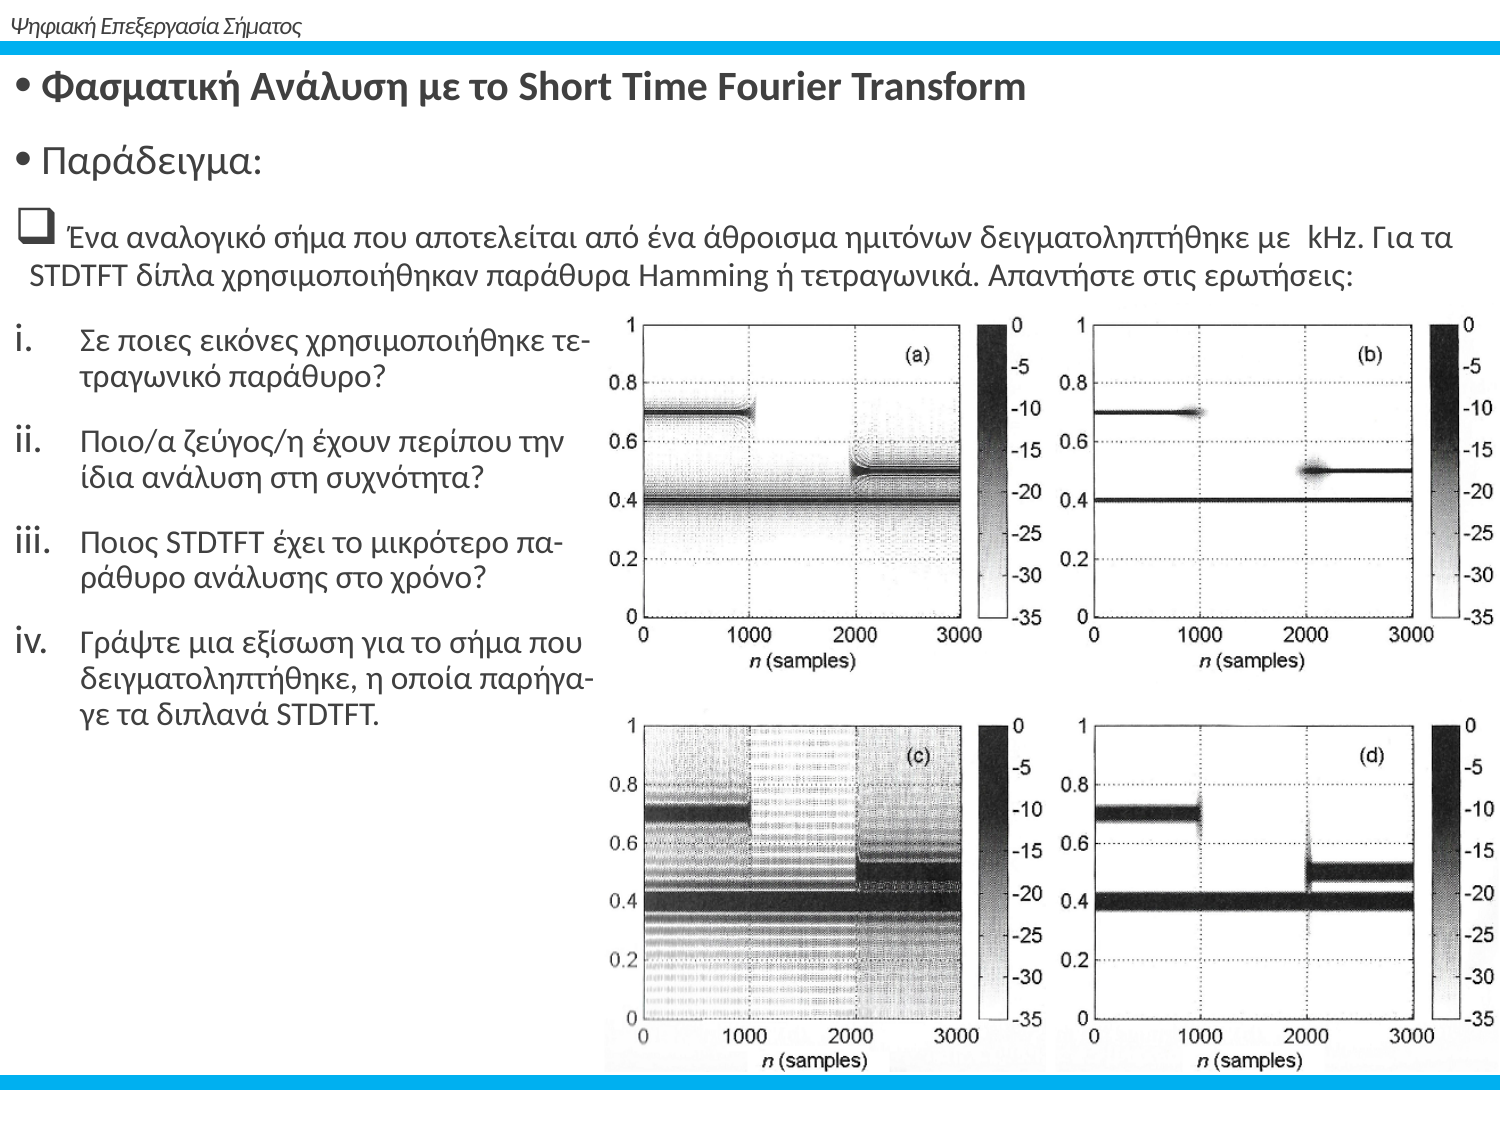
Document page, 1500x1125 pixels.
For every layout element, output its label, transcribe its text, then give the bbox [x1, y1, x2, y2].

text_box [0, 41, 1500, 55]
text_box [604, 302, 1499, 1073]
title Ψηφιακή Επεξεργασία Σήματος [0, 19, 1484, 41]
text_box [0, 1075, 1500, 1090]
